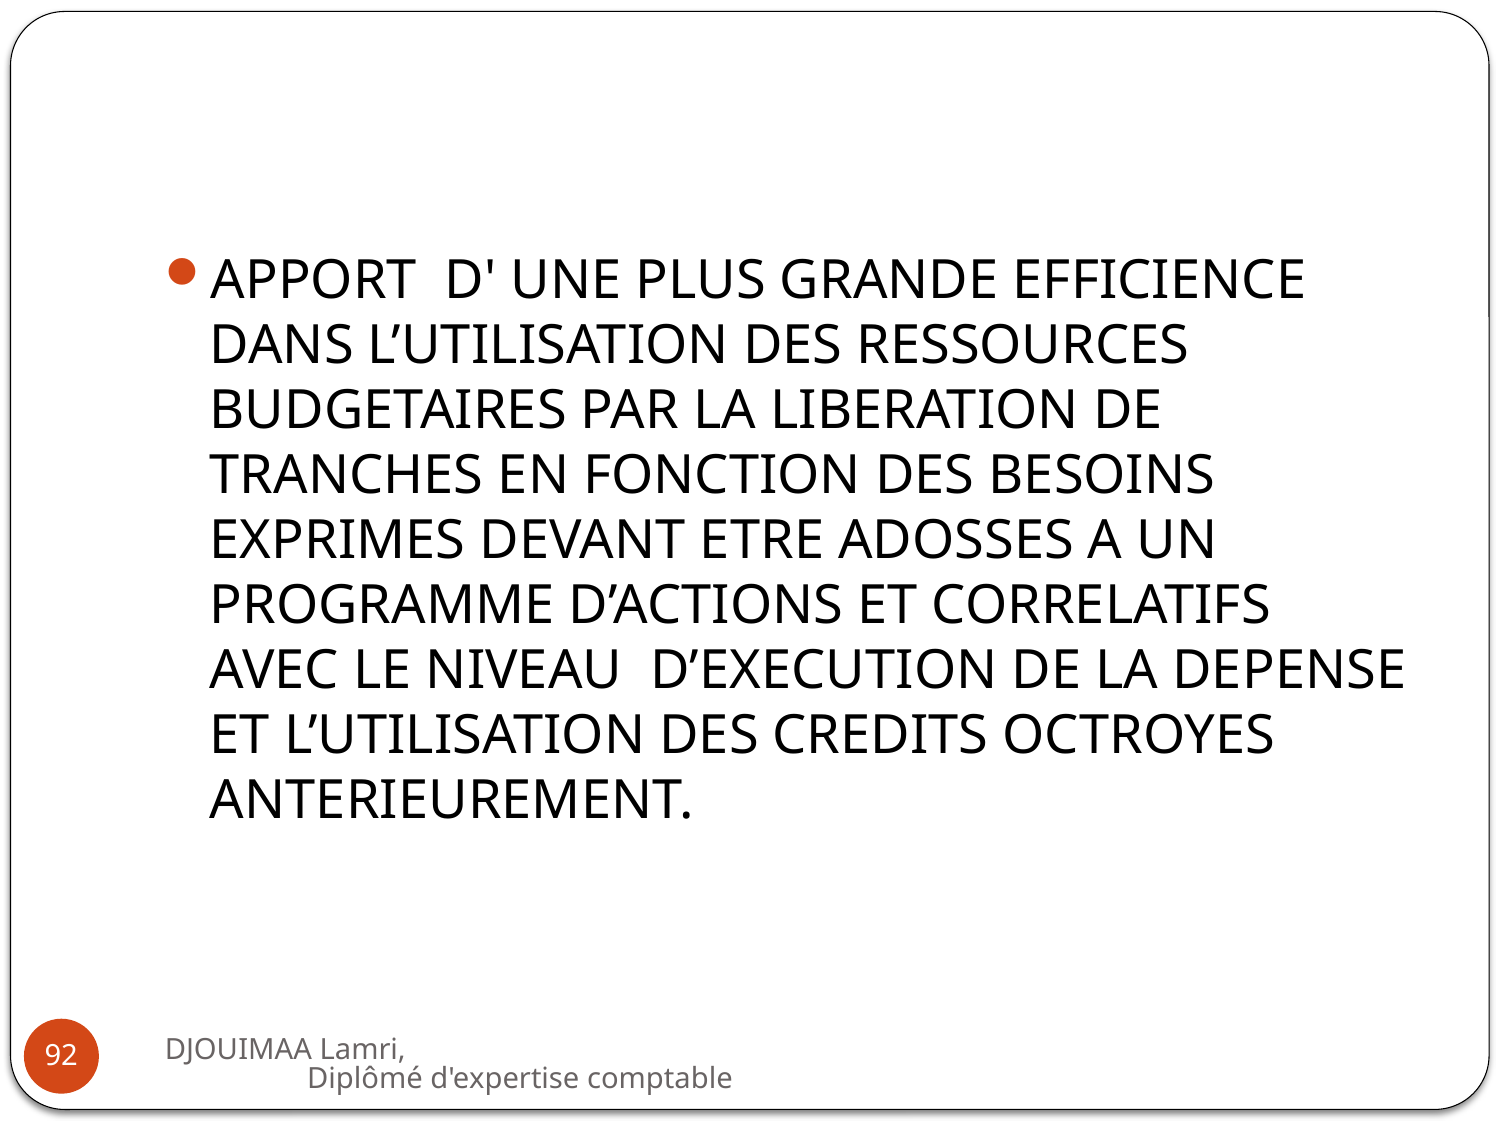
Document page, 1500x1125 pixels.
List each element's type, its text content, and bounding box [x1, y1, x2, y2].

slide_number 92 [23, 1018, 99, 1094]
list APPORT D' UNE PLUS GRANDE EFFICIENCE DANS L’UTILISATION DES RESSOURCES BUDGETAIRES PAR LA LIBERATION DE TRANCHES EN FONCTION DES BESOINS EXPRIMES DEVANT ETRE ADOSSES A UN PROGRAMME D’ACTIONS ET CORRELATIFS AVEC LE NIVEAU D’EXECUTION DE LA DEPENSE ET L’UTILISATION DES CREDITS OCTROYES ANTERIEUREMENT. [150, 237, 1425, 988]
footer DJOUIMAA Lamri, Diplômé d'expertise comptable [150, 1012, 800, 1088]
